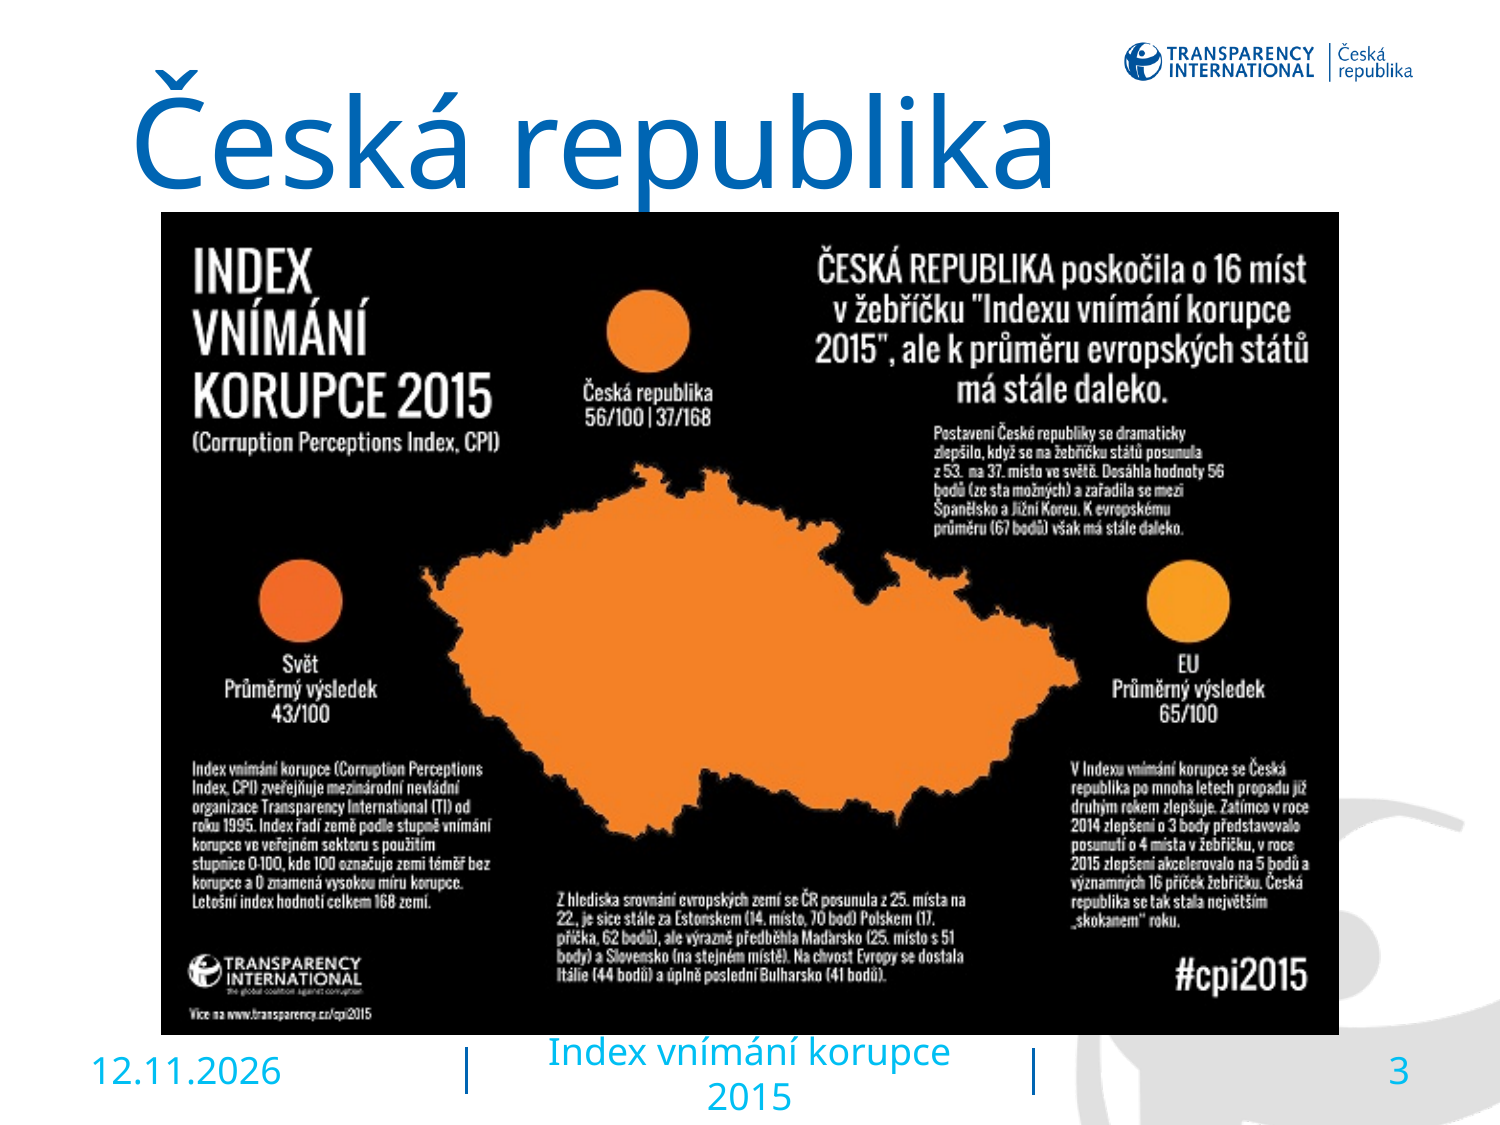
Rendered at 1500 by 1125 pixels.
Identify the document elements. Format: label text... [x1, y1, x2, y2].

picture [161, 212, 1500, 1125]
footer Index vnímání korupce 2015 [512, 1045, 988, 1103]
picture [1116, 39, 1421, 84]
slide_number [75, 1042, 425, 1103]
title Česká republika [75, 45, 1117, 233]
slide_number 3 [1074, 1042, 1425, 1103]
